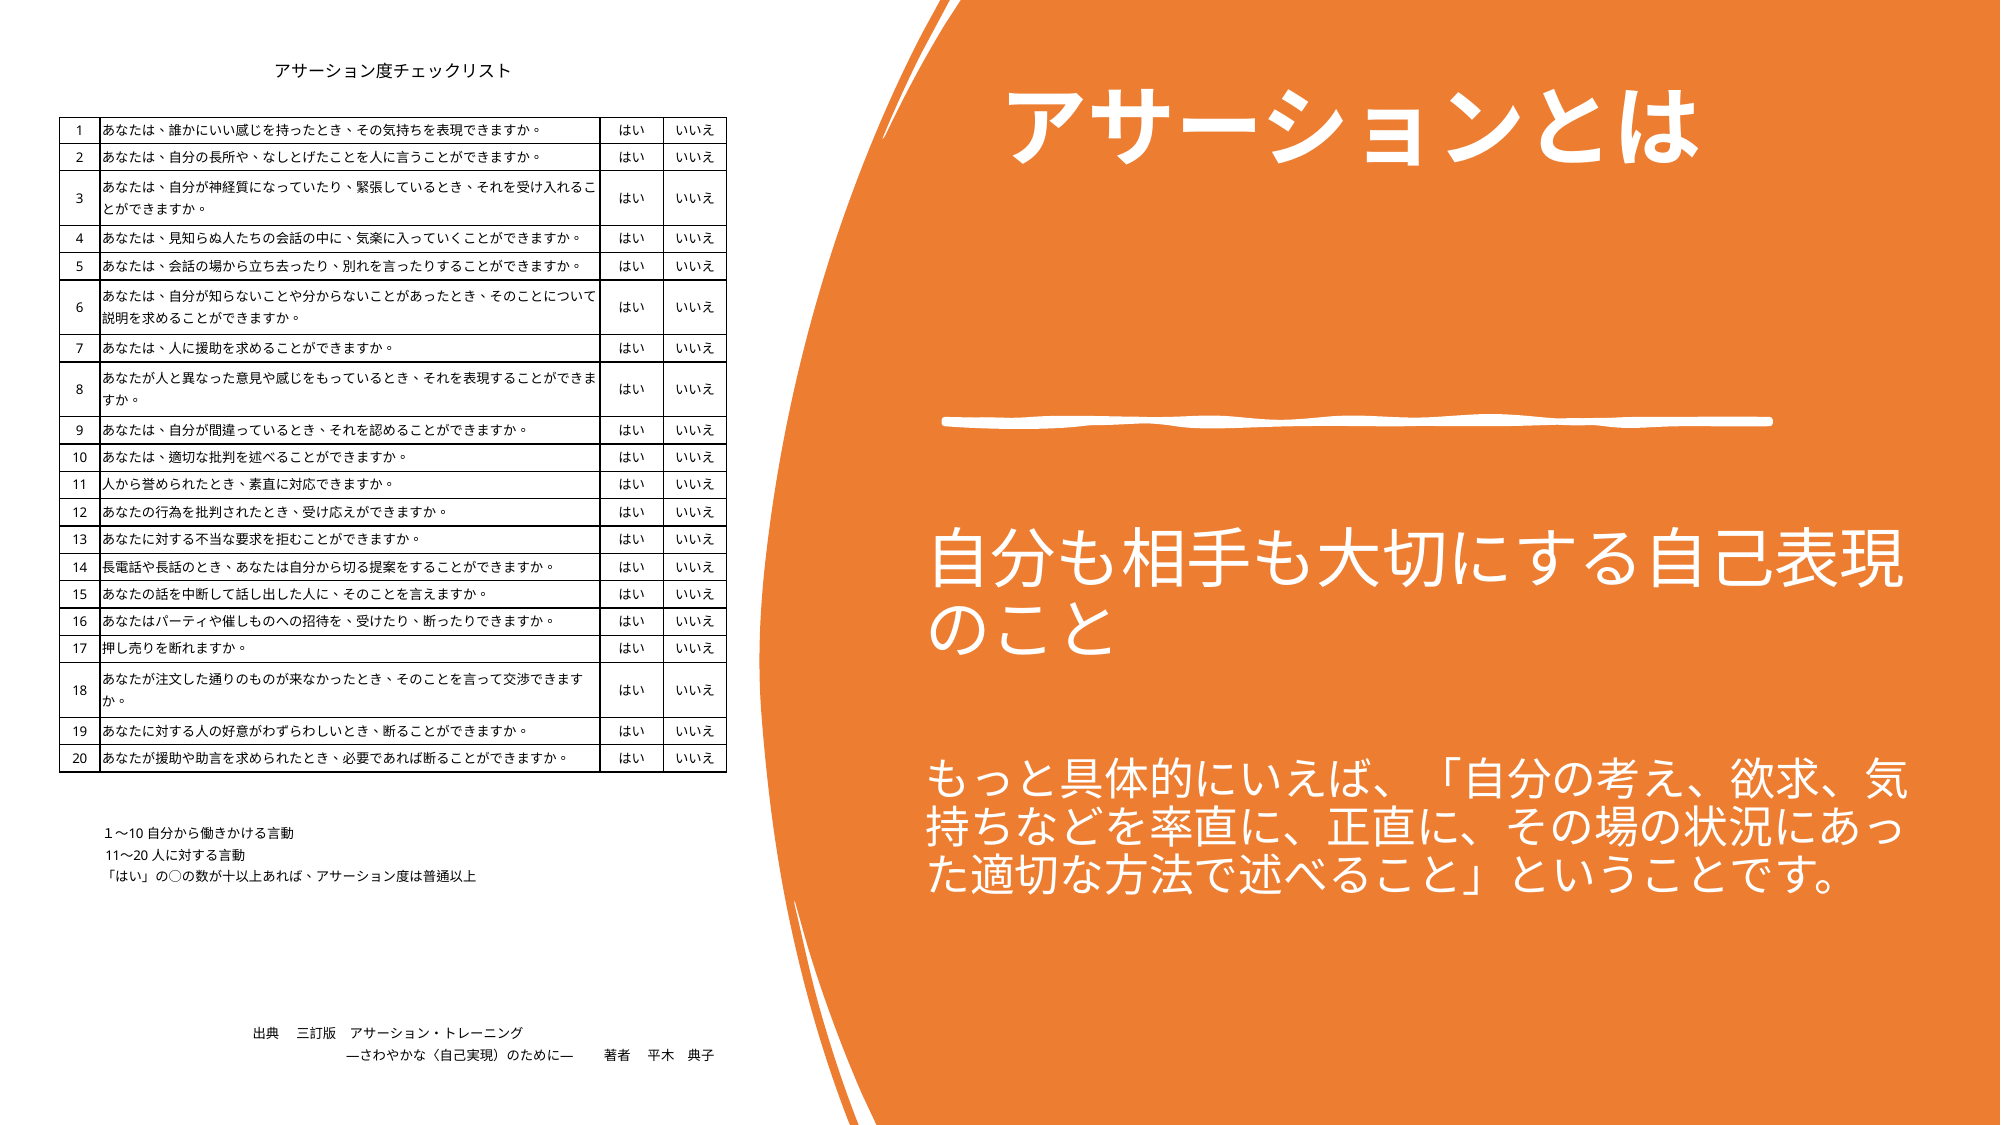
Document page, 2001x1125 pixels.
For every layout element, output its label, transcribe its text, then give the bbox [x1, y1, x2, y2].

text_box [943, 416, 1771, 427]
list 自分も相手も大切にする自己表現のこと もっと具体的にいえば、「自分の考え、欲求、気持ちなどを率直に、正直に、その場の状況にあった適切な方法で述べること」ということです。 [910, 518, 1928, 1030]
text_box [0, 0, 939, 1125]
title アサーションとは [944, 75, 1821, 377]
text_box [759, 0, 2000, 1125]
text_box [889, 0, 960, 125]
picture [38, 34, 749, 1089]
